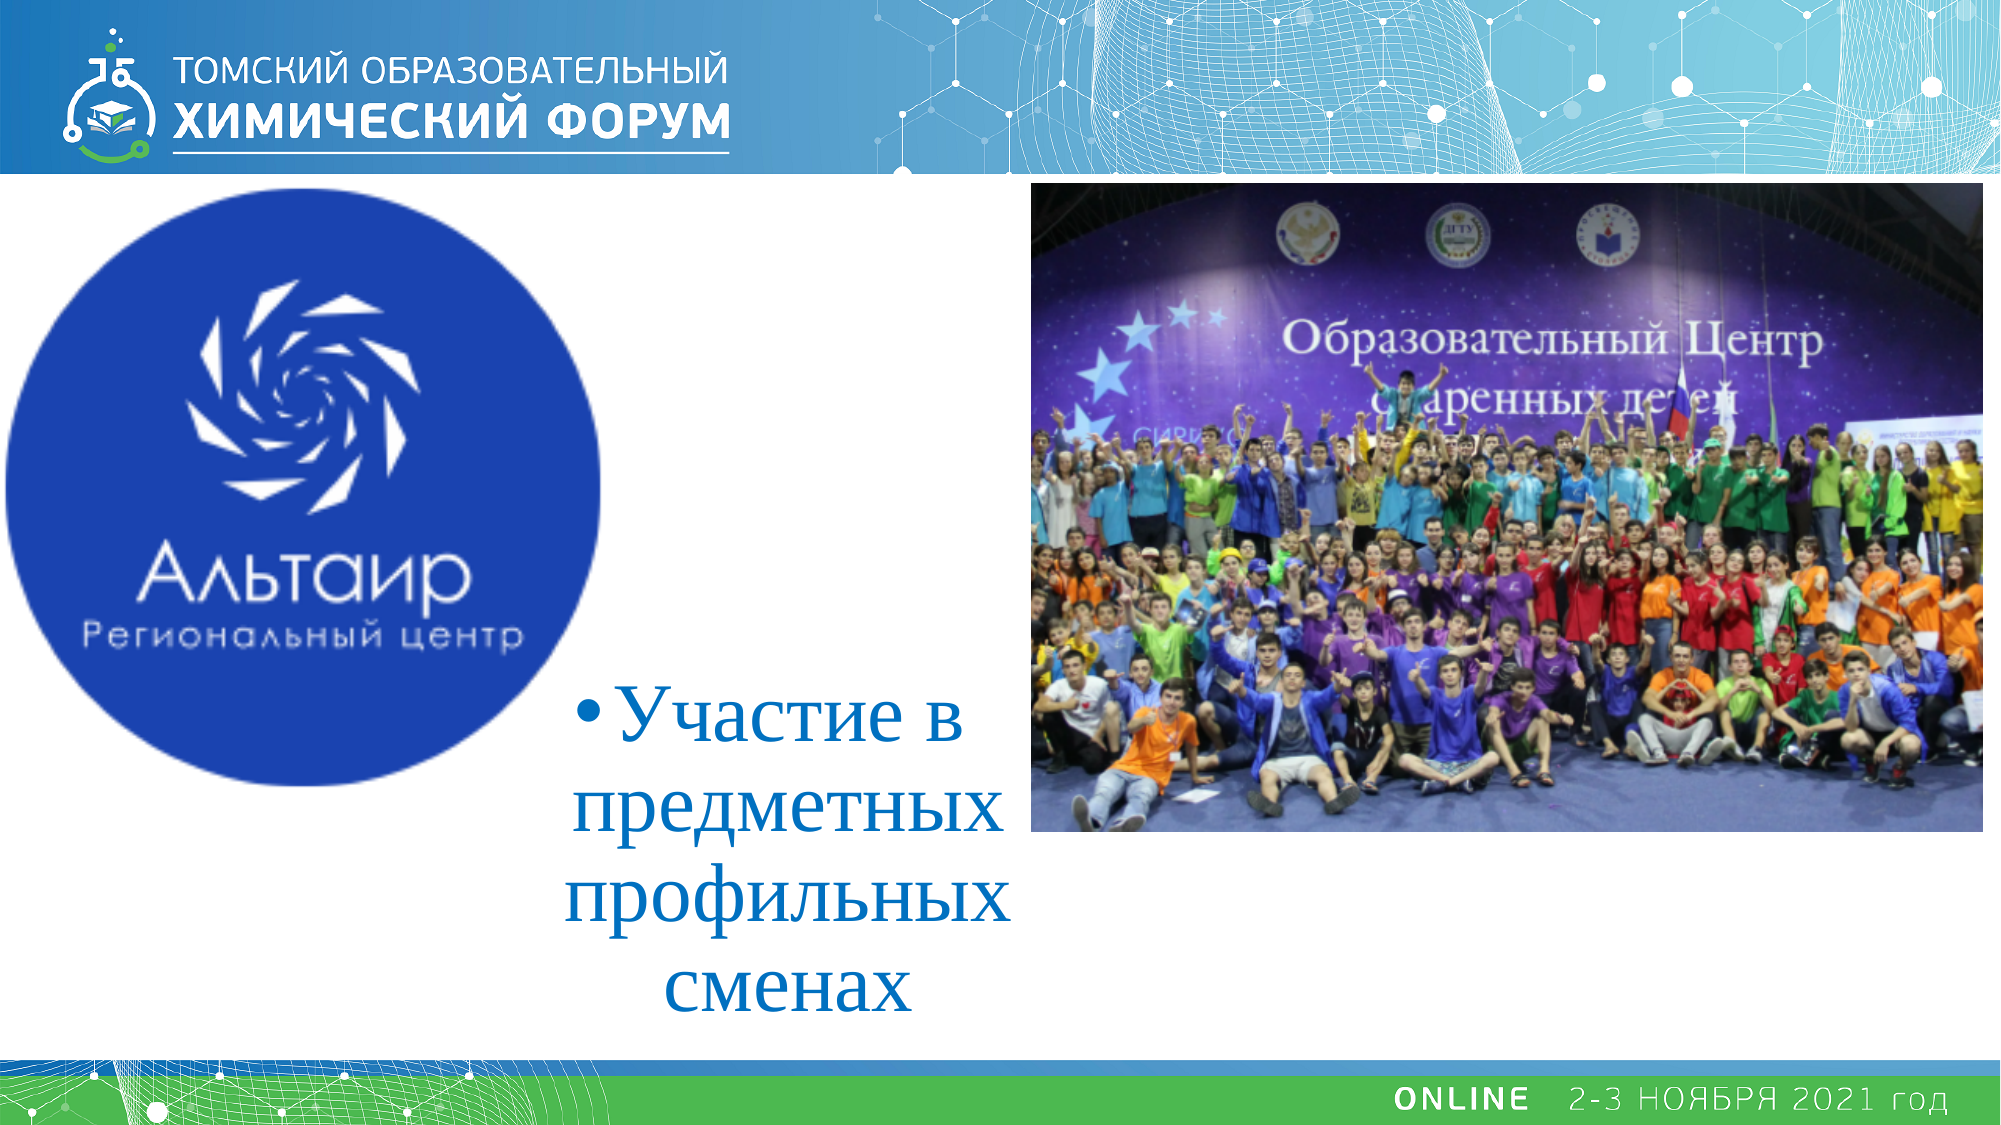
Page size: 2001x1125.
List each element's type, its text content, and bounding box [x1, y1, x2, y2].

list Участие в предметных профильных сменах [508, 662, 1032, 1055]
picture [0, 0, 2001, 1125]
